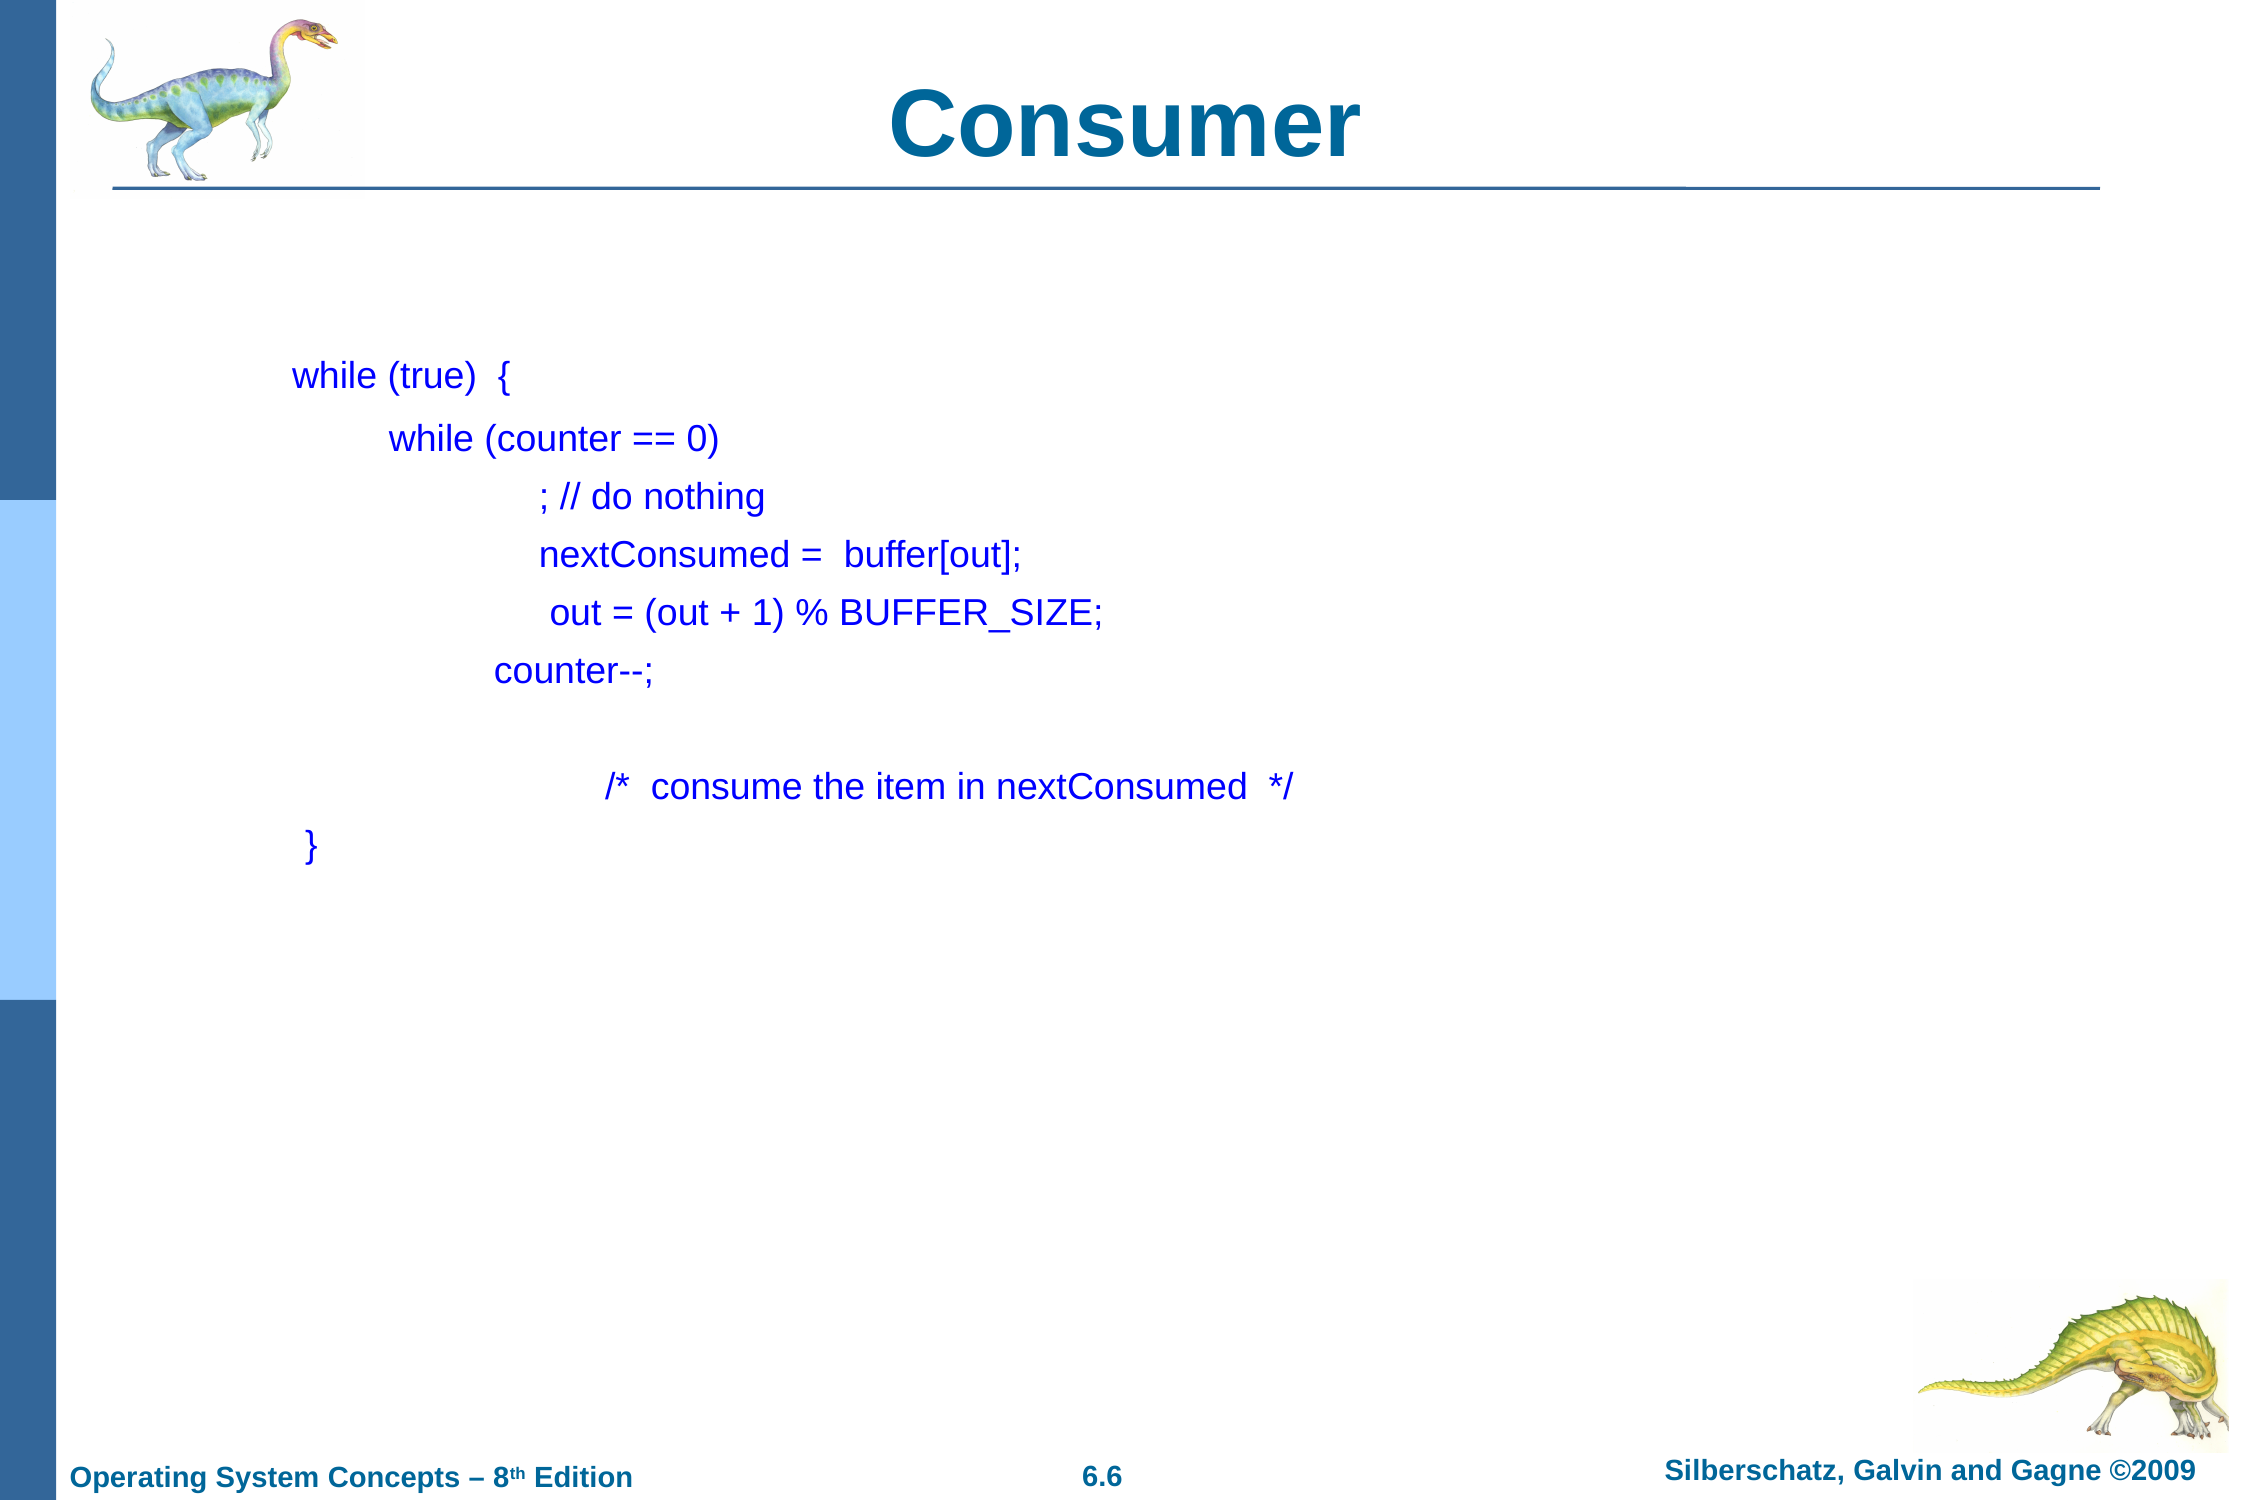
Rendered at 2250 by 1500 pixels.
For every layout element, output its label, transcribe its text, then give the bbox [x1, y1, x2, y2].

list while (true) { while (counter == 0) ; // do nothing nextConsumed = buffer[out]; out = (out + 1) % BUFFER_SIZE; counter--; /* consume the item in nextConsumed */ } [203, 223, 1896, 1287]
title Consumer [112, 60, 2138, 187]
picture [70, 0, 365, 199]
picture [1913, 1279, 2229, 1453]
